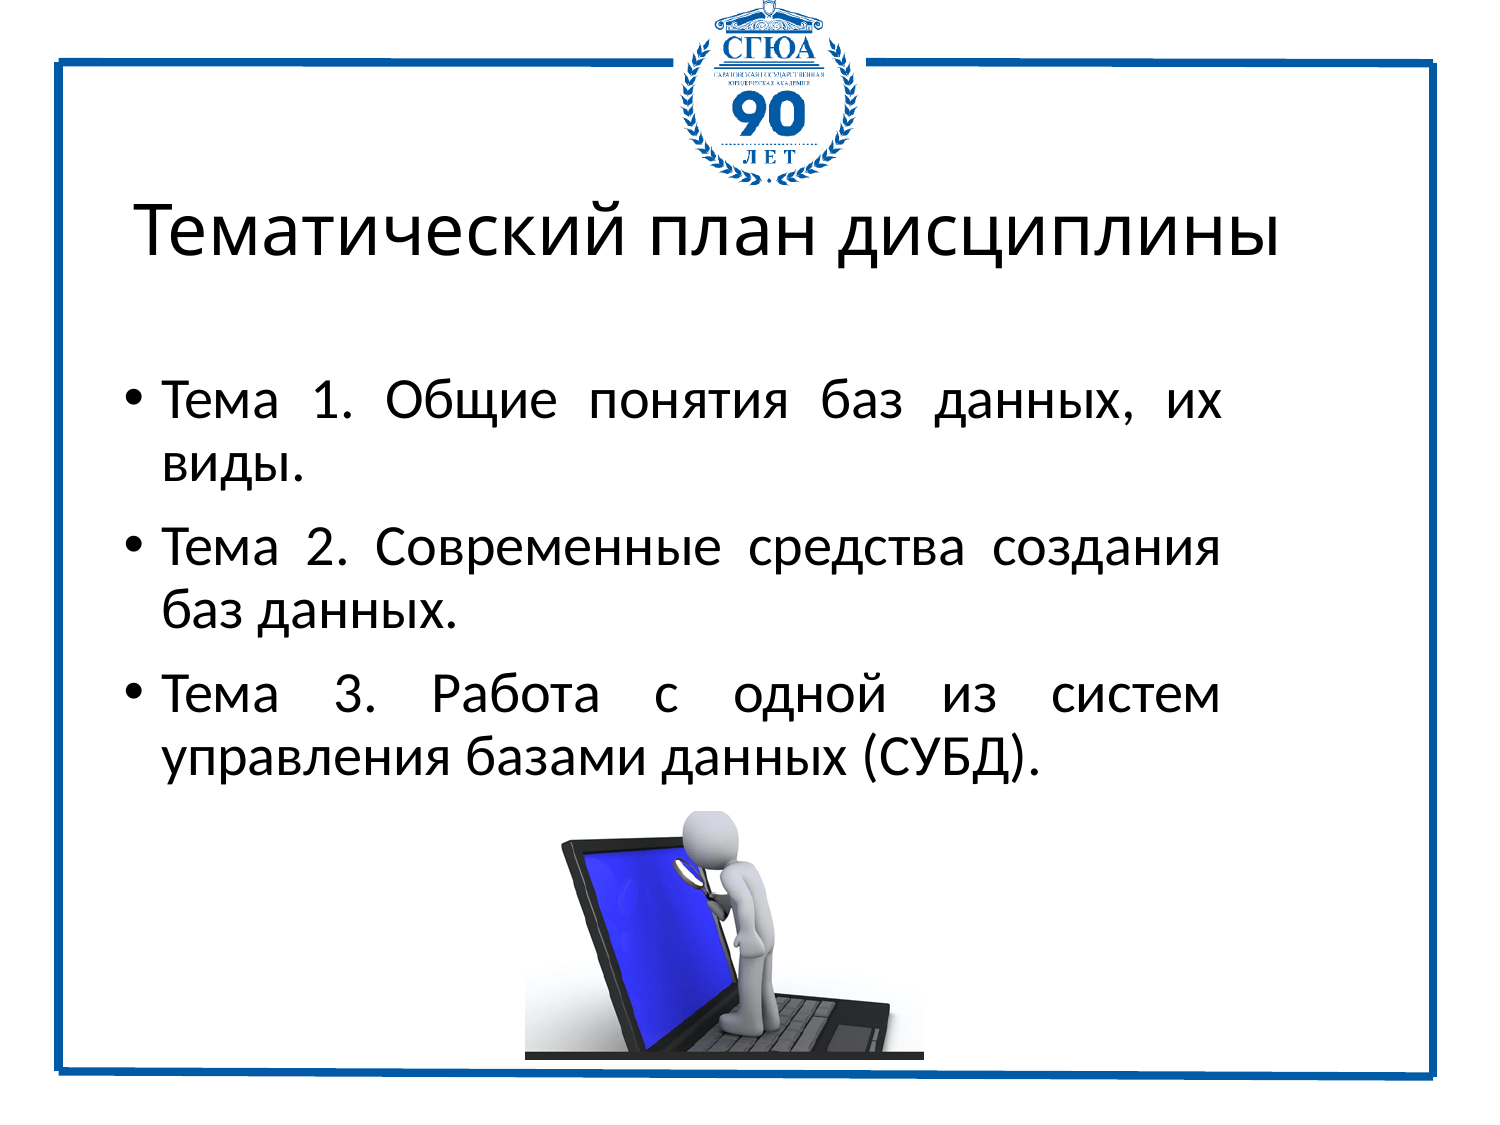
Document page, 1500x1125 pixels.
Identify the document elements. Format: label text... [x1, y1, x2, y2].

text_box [58, 1071, 1430, 1077]
title Тематический план дисциплины [118, 185, 1412, 279]
picture [679, 0, 858, 186]
list Тема 1. Общие понятия баз данных, их виды. Тема 2. Современные средства создания баз данных. Тема 3. Работа с одной из систем управления базами данных (СУБД). [108, 361, 1239, 983]
picture [525, 811, 924, 1060]
